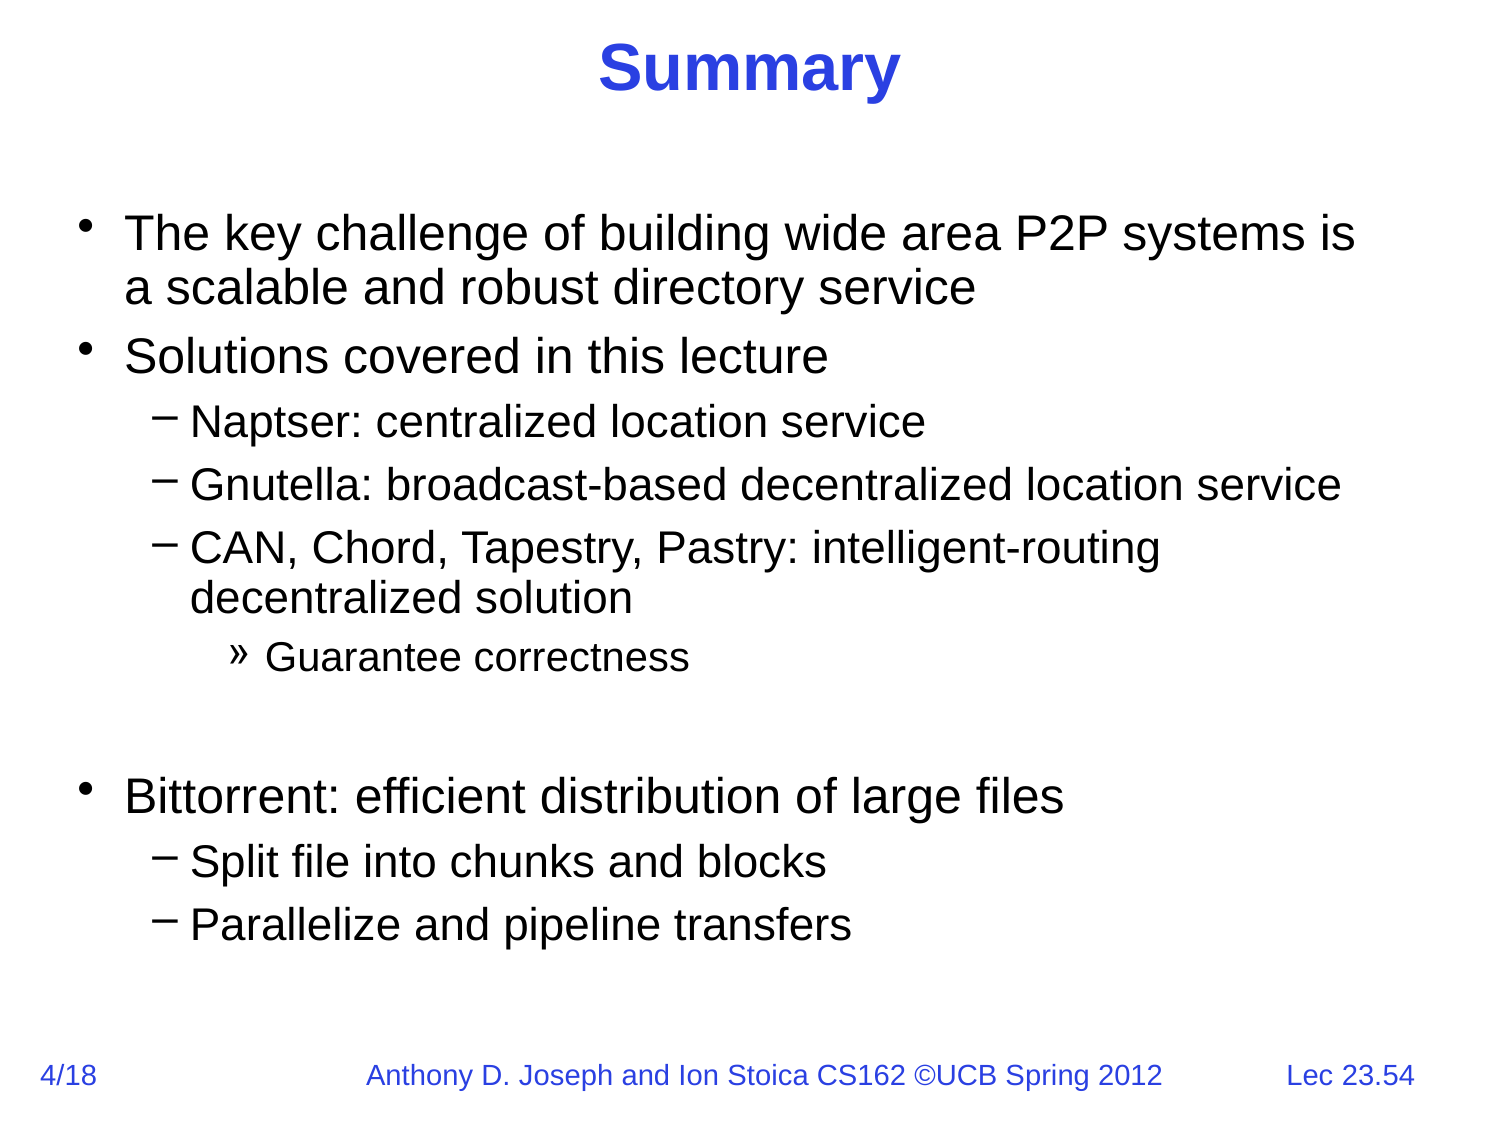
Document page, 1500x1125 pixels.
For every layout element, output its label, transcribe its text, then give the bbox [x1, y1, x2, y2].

title Summary [161, 24, 1339, 113]
list The key challenge of building wide area P2P systems is a scalable and robust directory service Solutions covered in this lecture Naptser: centralized location service Gnutella: broadcast-based decentralized location service CAN, Chord, Tapestry, Pastry: intelligent-routing decentralized solution Guarantee correctness Bittorrent: efficient distribution of large files Split file into chunks and blocks Parallelize and pipeline transfers [61, 199, 1388, 1001]
